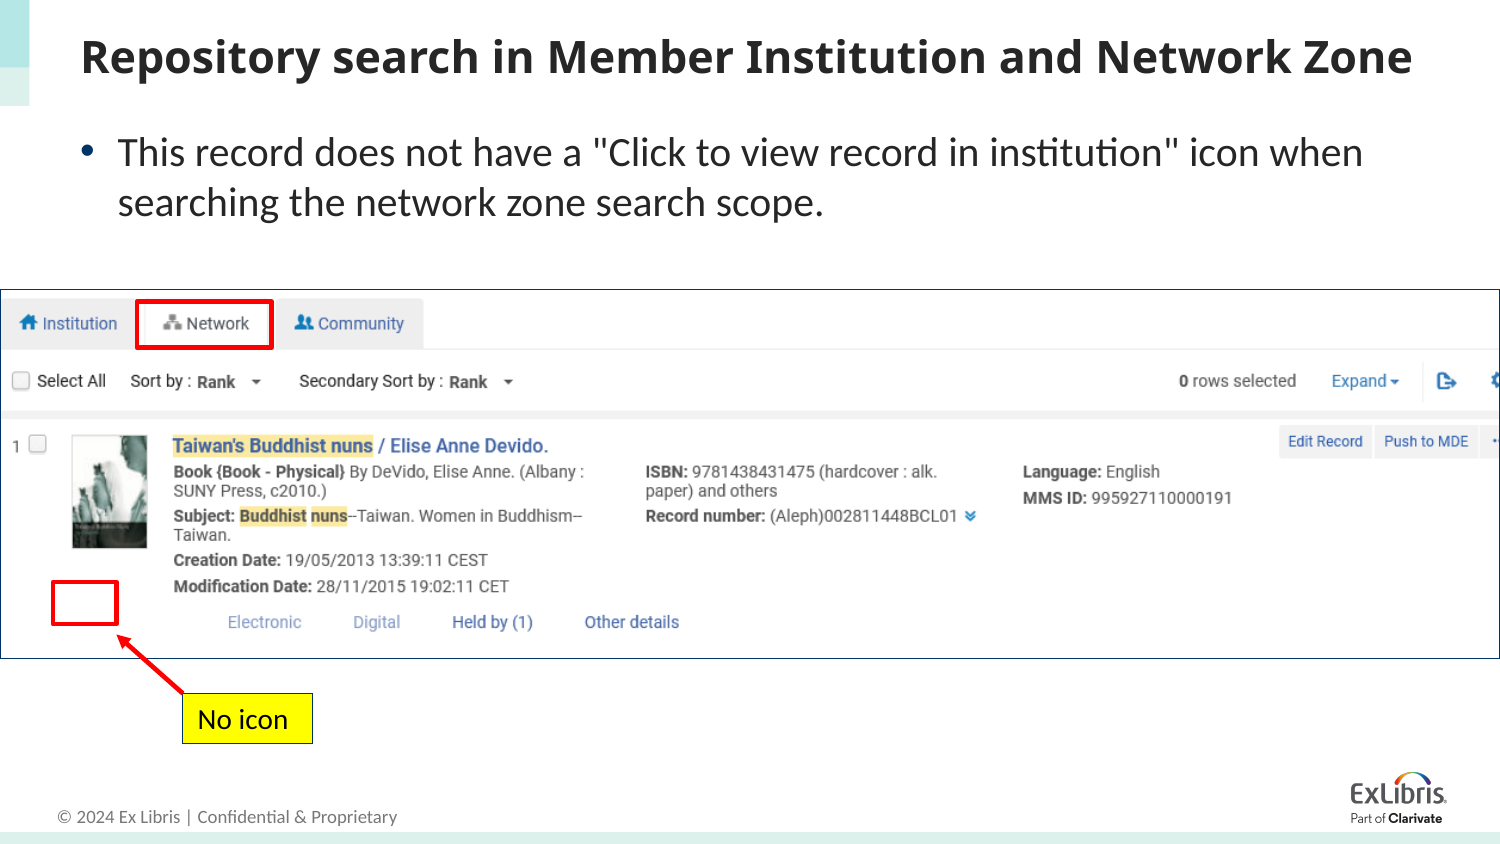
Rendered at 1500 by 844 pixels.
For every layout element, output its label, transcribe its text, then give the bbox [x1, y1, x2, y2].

list This record does not have a "Click to view record in institution" icon when searching the network zone search scope. [64, 117, 1447, 287]
text_box No icon [182, 693, 313, 744]
picture [1351, 772, 1447, 823]
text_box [116, 634, 184, 694]
title Repository search in Member Institution and Network Zone [64, 11, 1447, 107]
picture [0, 289, 1500, 659]
